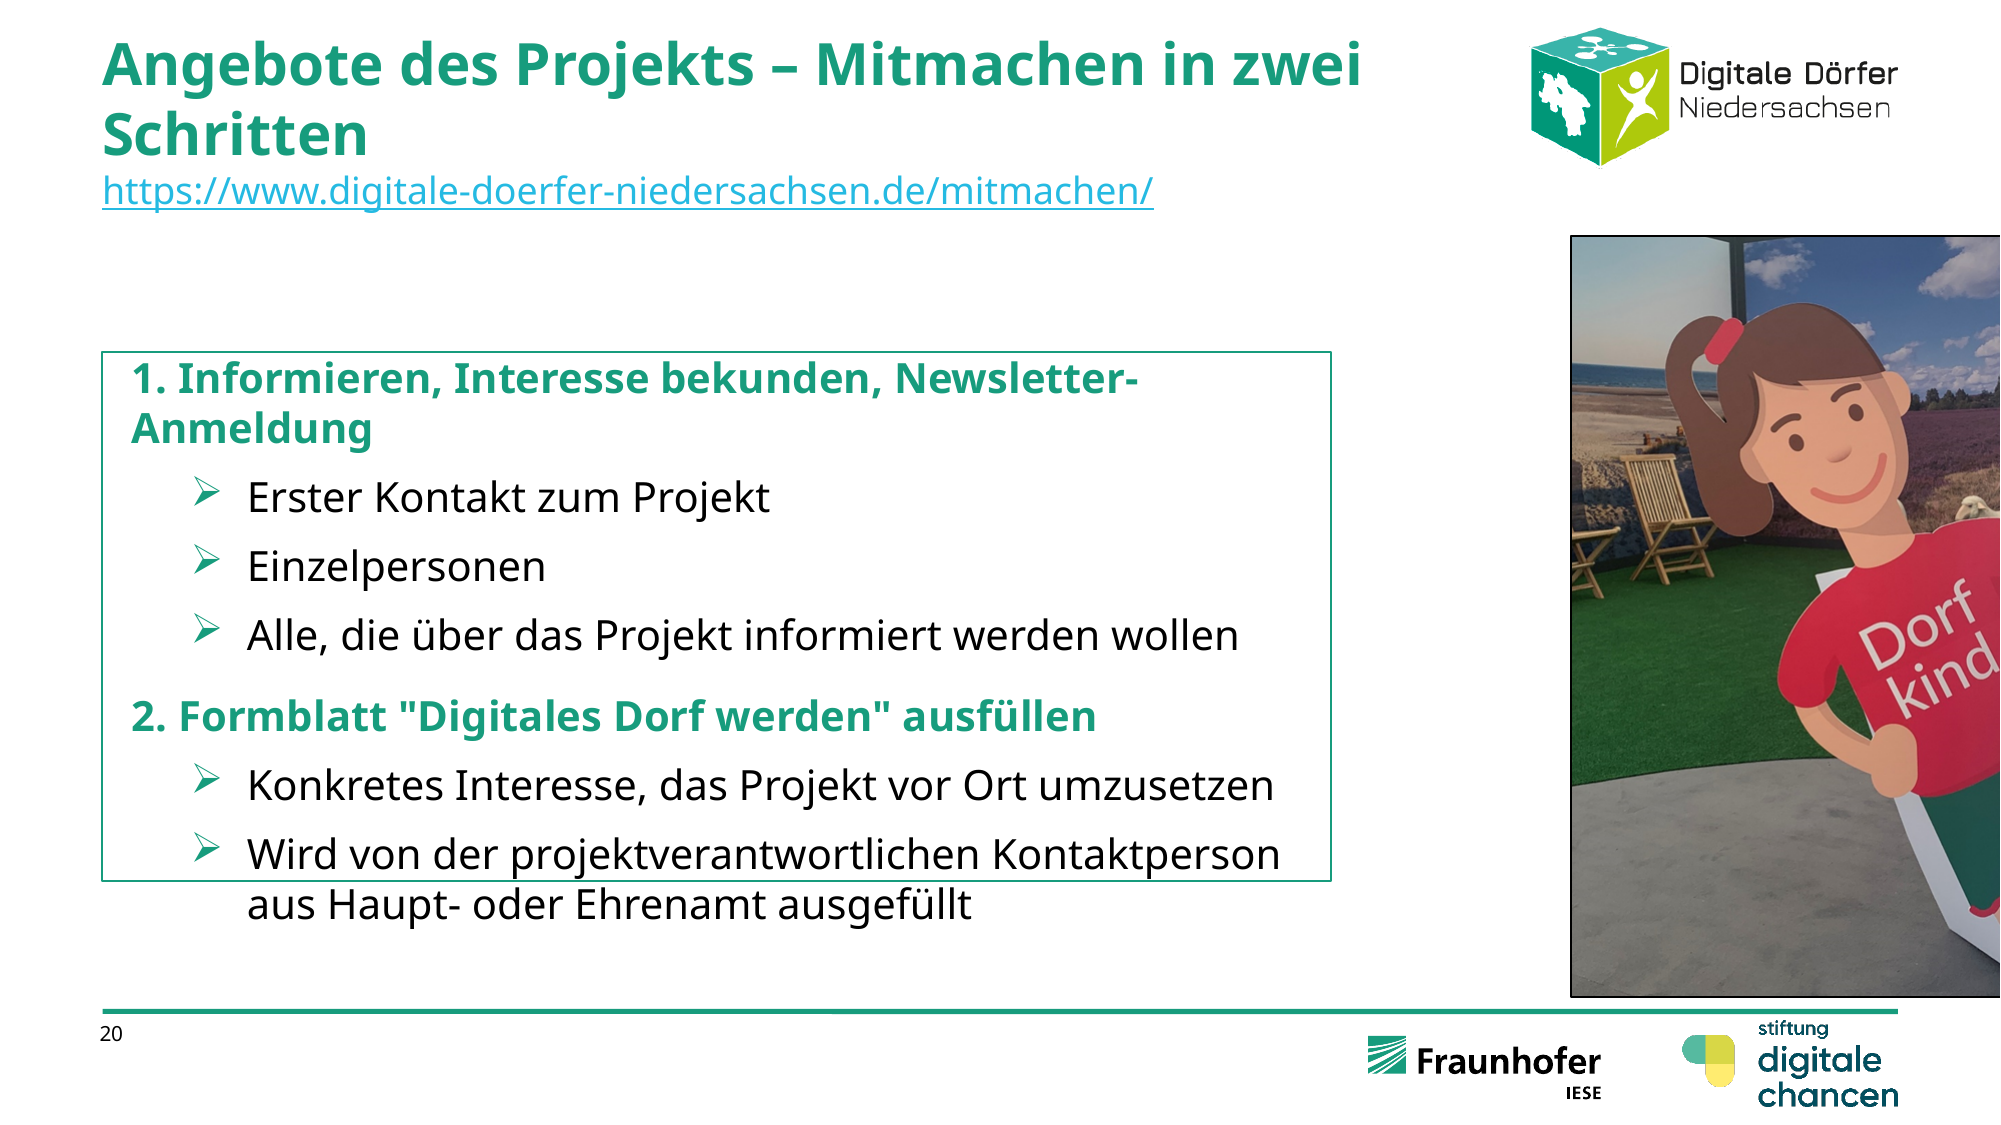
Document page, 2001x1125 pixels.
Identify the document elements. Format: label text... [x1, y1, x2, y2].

picture [1682, 1020, 1898, 1107]
text_box Angebote des Projekts – Mitmachen in zwei Schritten https://www.digitale-doerfer-niedersachsen.de/mitmachen/ [102, 27, 1499, 219]
picture [1529, 26, 1898, 169]
picture [1571, 236, 2000, 997]
list 1. Informieren, Interesse bekunden, Newsletter-Anmeldung Erster Kontakt zum Projekt Einzelpersonen Alle, die über das Projekt informiert werden wollen 2. Formblatt "Digitales Dorf werden" ausfüllen Konkretes Interesse, das Projekt vor Ort umzusetzen Wird von der projektverantwortlichen Kontaktperson aus Haupt- oder Ehrenamt ausgefüllt [102, 352, 1331, 881]
